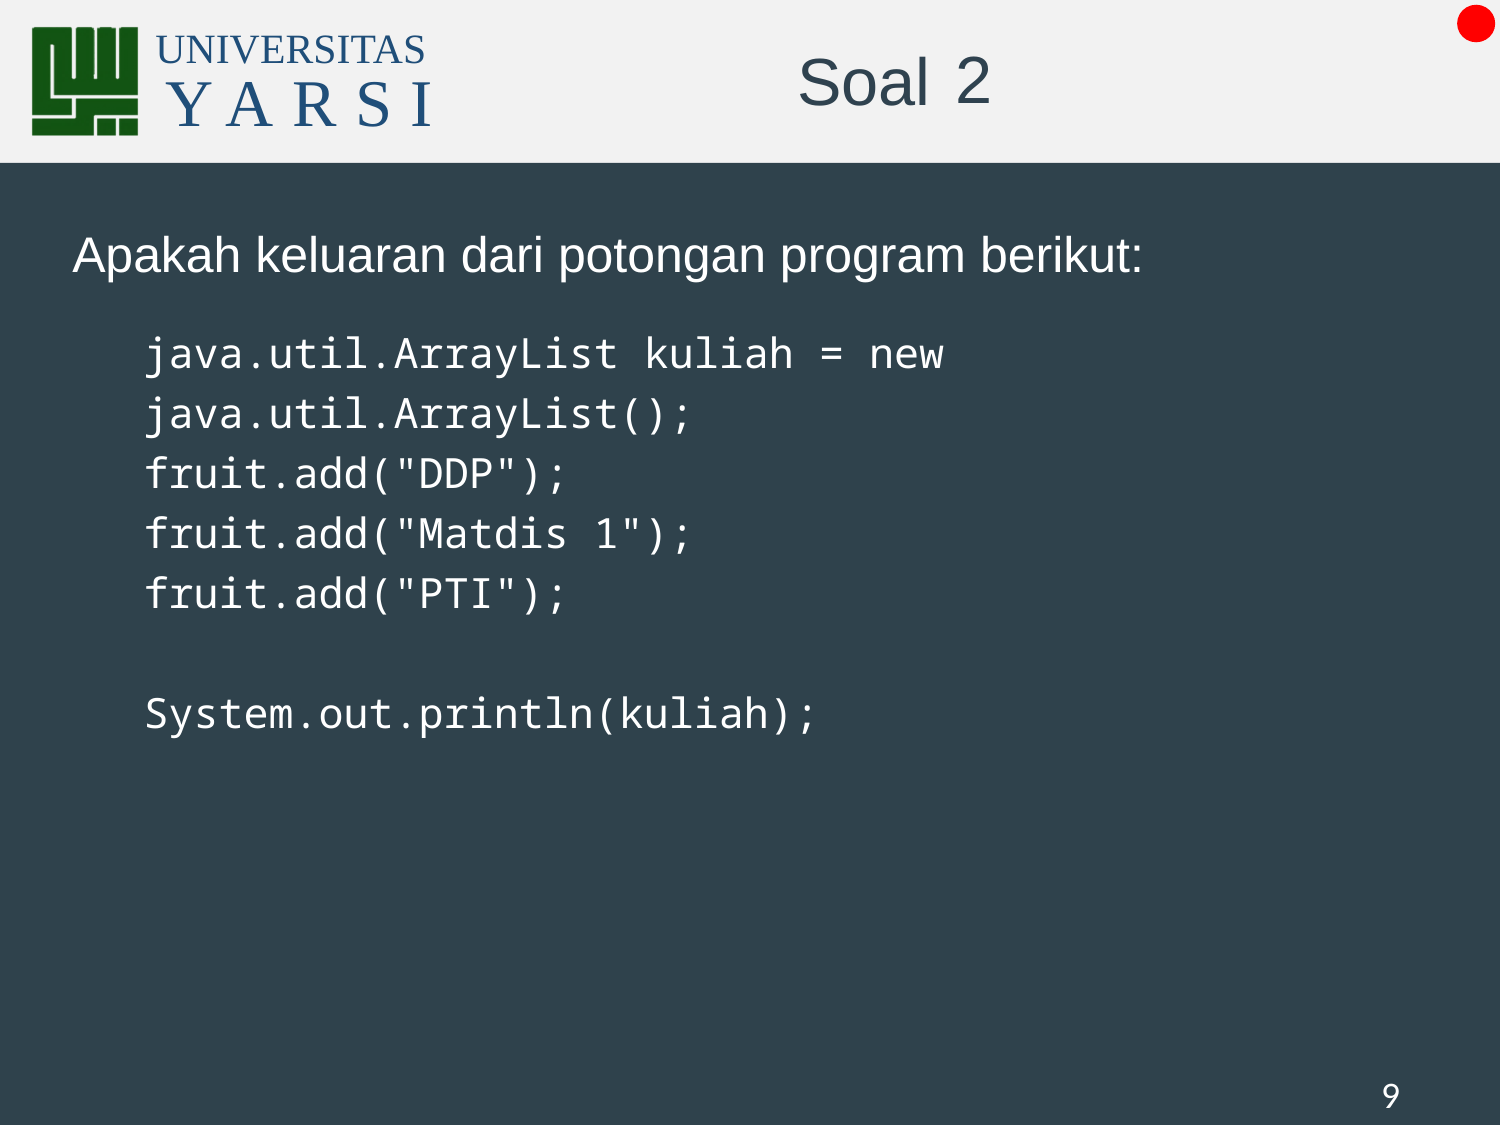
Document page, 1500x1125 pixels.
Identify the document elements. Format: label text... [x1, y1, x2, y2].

text_box [1456, 3, 1497, 44]
picture [18, 16, 149, 149]
list java.util.ArrayList kuliah = new java.util.ArrayList(); fruit.add("DDP"); fruit.add("Matdis 1"); fruit.add("PTI"); System.out.println(kuliah); [128, 309, 1428, 1094]
title 2 [940, 18, 1083, 137]
